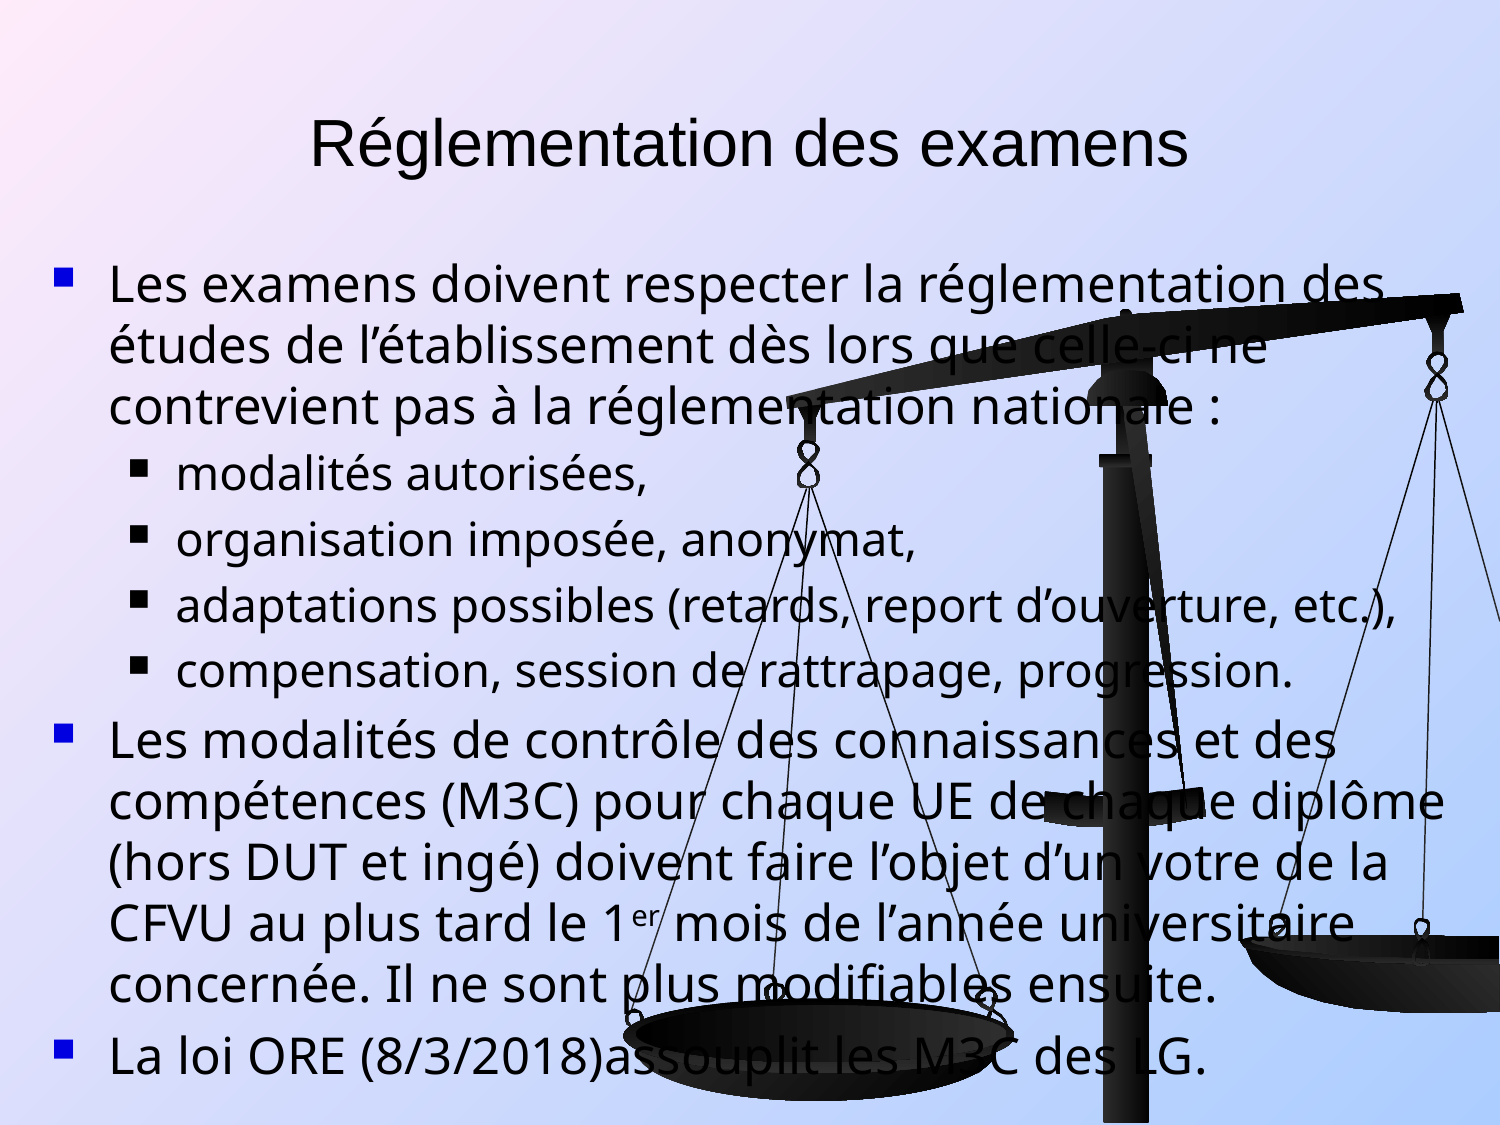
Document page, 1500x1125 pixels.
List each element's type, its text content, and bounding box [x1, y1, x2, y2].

title Réglementation des examens [74, 45, 1426, 234]
list Les examens doivent respecter la réglementation des études de l’établissement dès lors que celle-ci ne contrevient pas à la réglementation nationale : modalités autorisées, organisation imposée, anonymat, adaptations possibles (retards, report d’ouverture, etc.), compensation, session de rattrapage, progression. Les modalités de contrôle des connaissances et des compétences (M3C) pour chaque UE de chaque diplôme (hors DUT et ingé) doivent faire l’objet d’un votre de la CFVU au plus tard le 1er mois de l’année universitaire concernée. Il ne sont plus modifiables ensuite. La loi ORE (8/3/2018)assouplit les M3C des LG. [36, 243, 1464, 1107]
